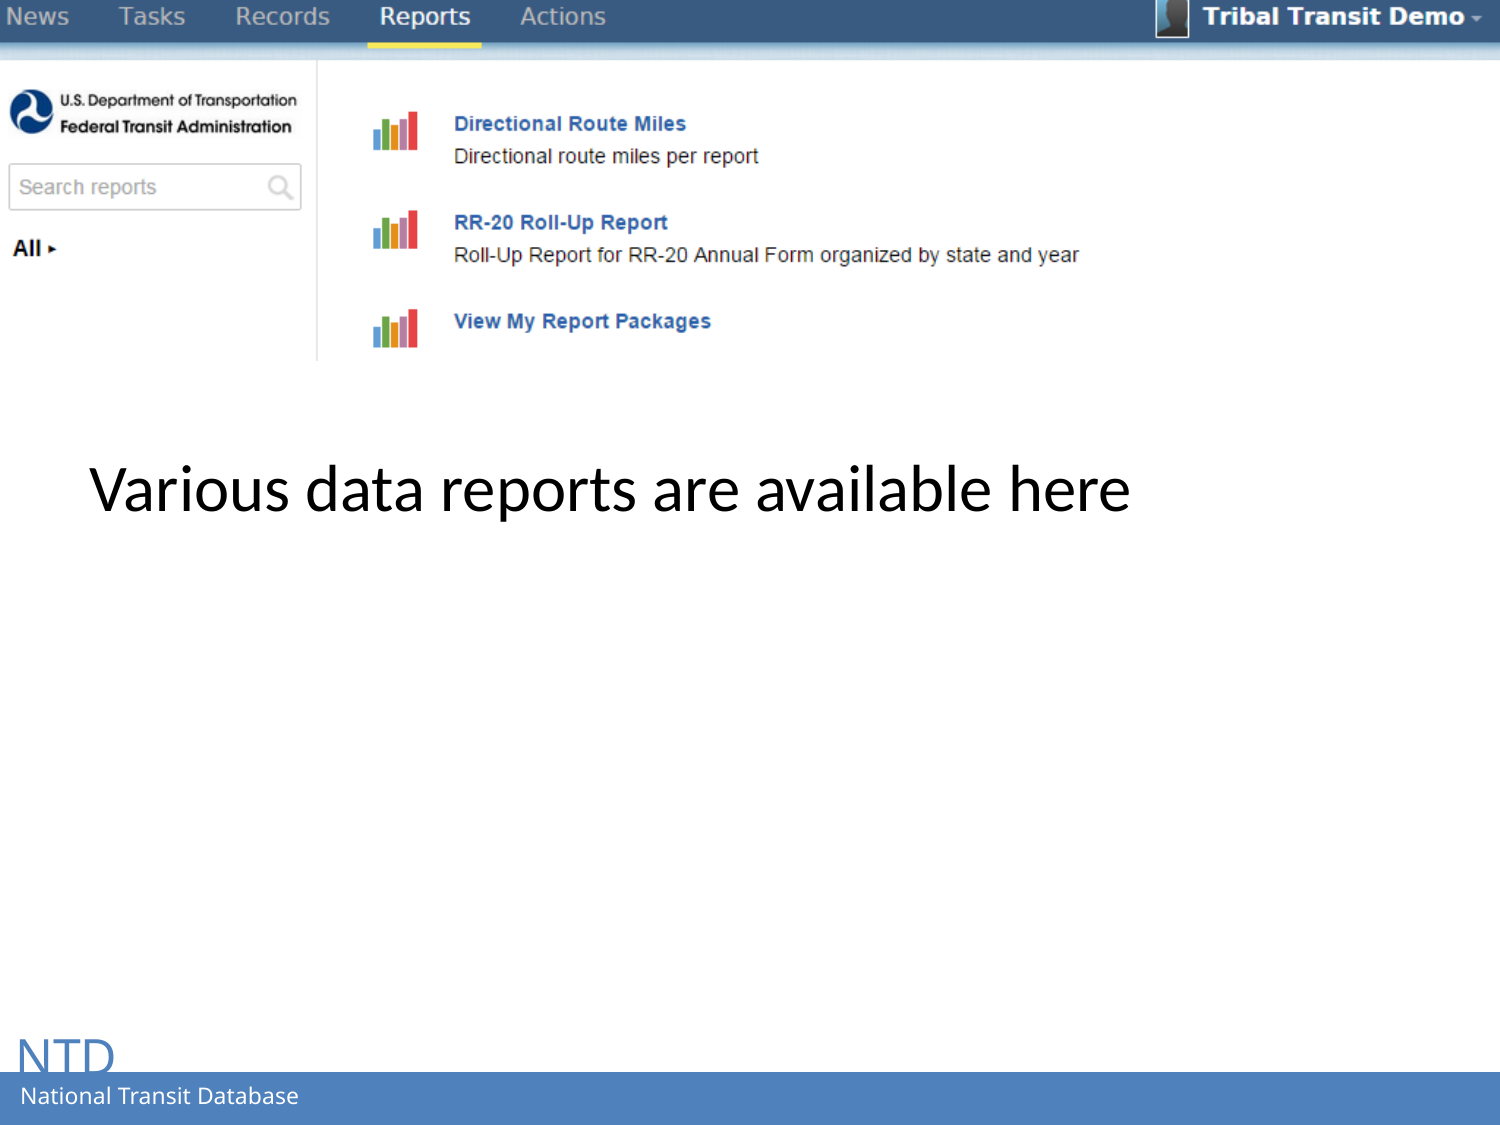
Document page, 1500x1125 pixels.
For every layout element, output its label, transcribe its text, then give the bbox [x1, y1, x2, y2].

list Various data reports are available here [75, 437, 1425, 1005]
picture [0, 0, 1500, 361]
